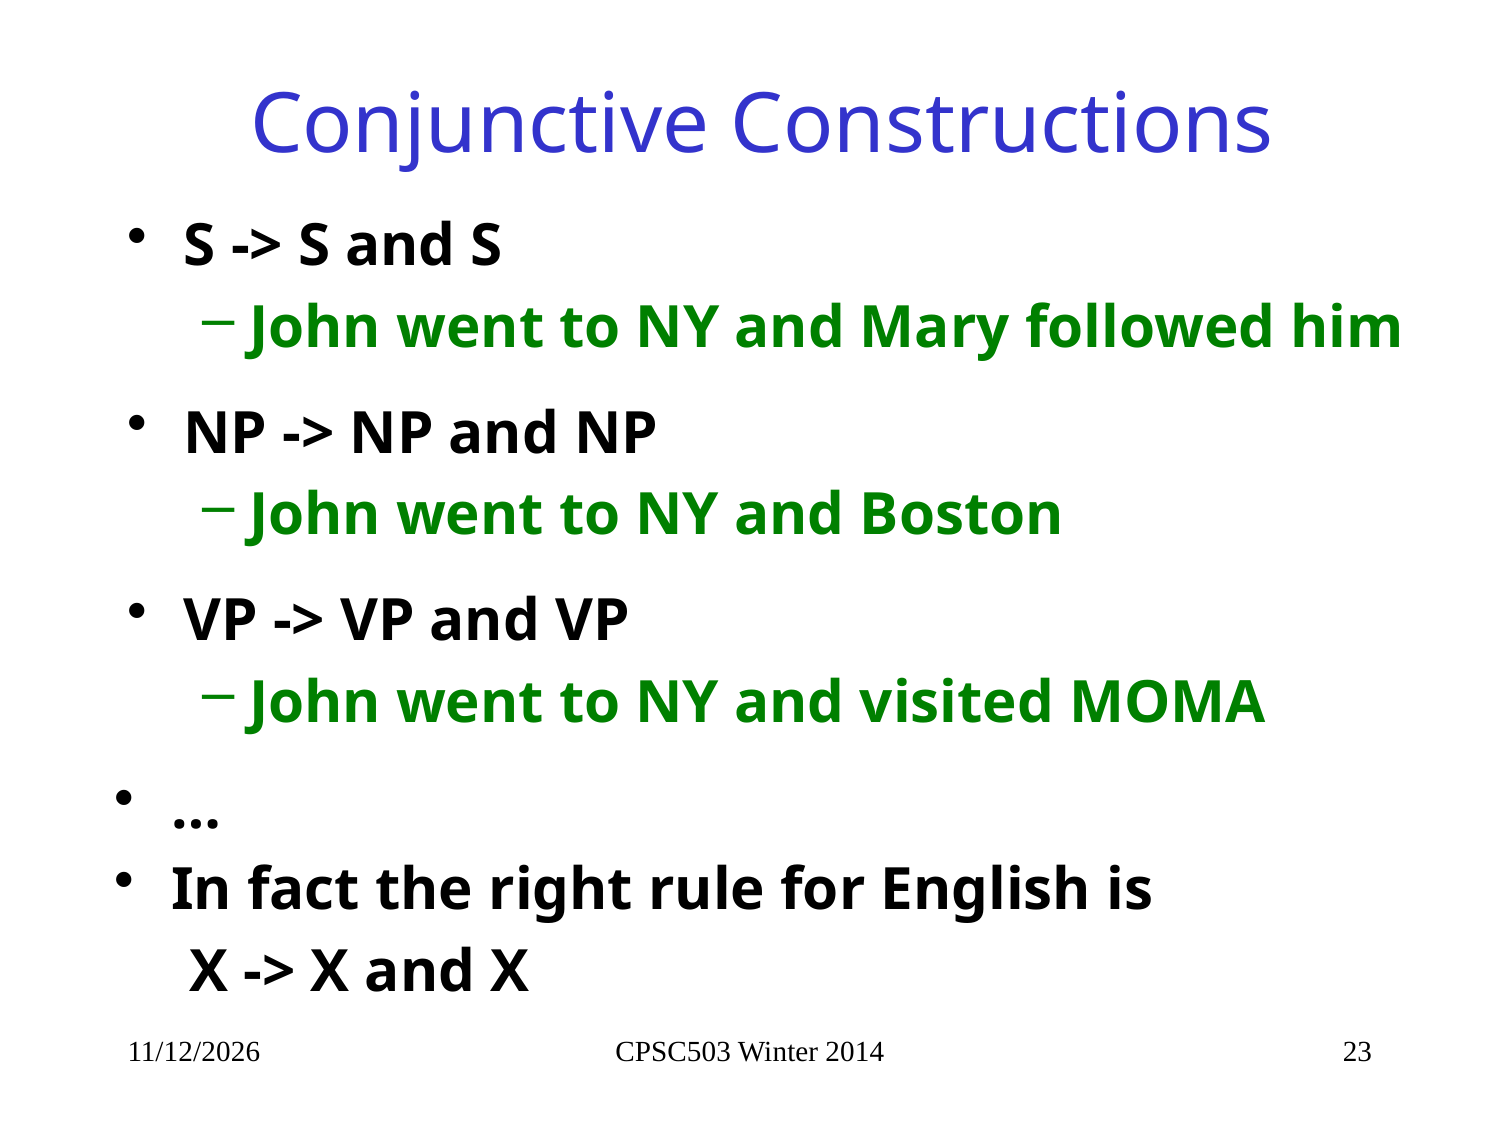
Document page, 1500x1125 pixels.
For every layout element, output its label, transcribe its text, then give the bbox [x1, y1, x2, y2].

text_box VP -> VP and VP John went to NY and visited MOMA [112, 575, 1450, 775]
title Conjunctive Constructions [124, 24, 1401, 199]
text_box NP -> NP and NP John went to NY and Boston [112, 387, 1450, 575]
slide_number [112, 1024, 426, 1101]
footer CPSC503 Winter 2014 [512, 1024, 988, 1101]
slide_number 23 [1074, 1024, 1388, 1101]
text_box … In fact the right rule for English is X -> X and X [99, 762, 1325, 1013]
list S -> S and S John went to NY and Mary followed him [112, 199, 1451, 401]
